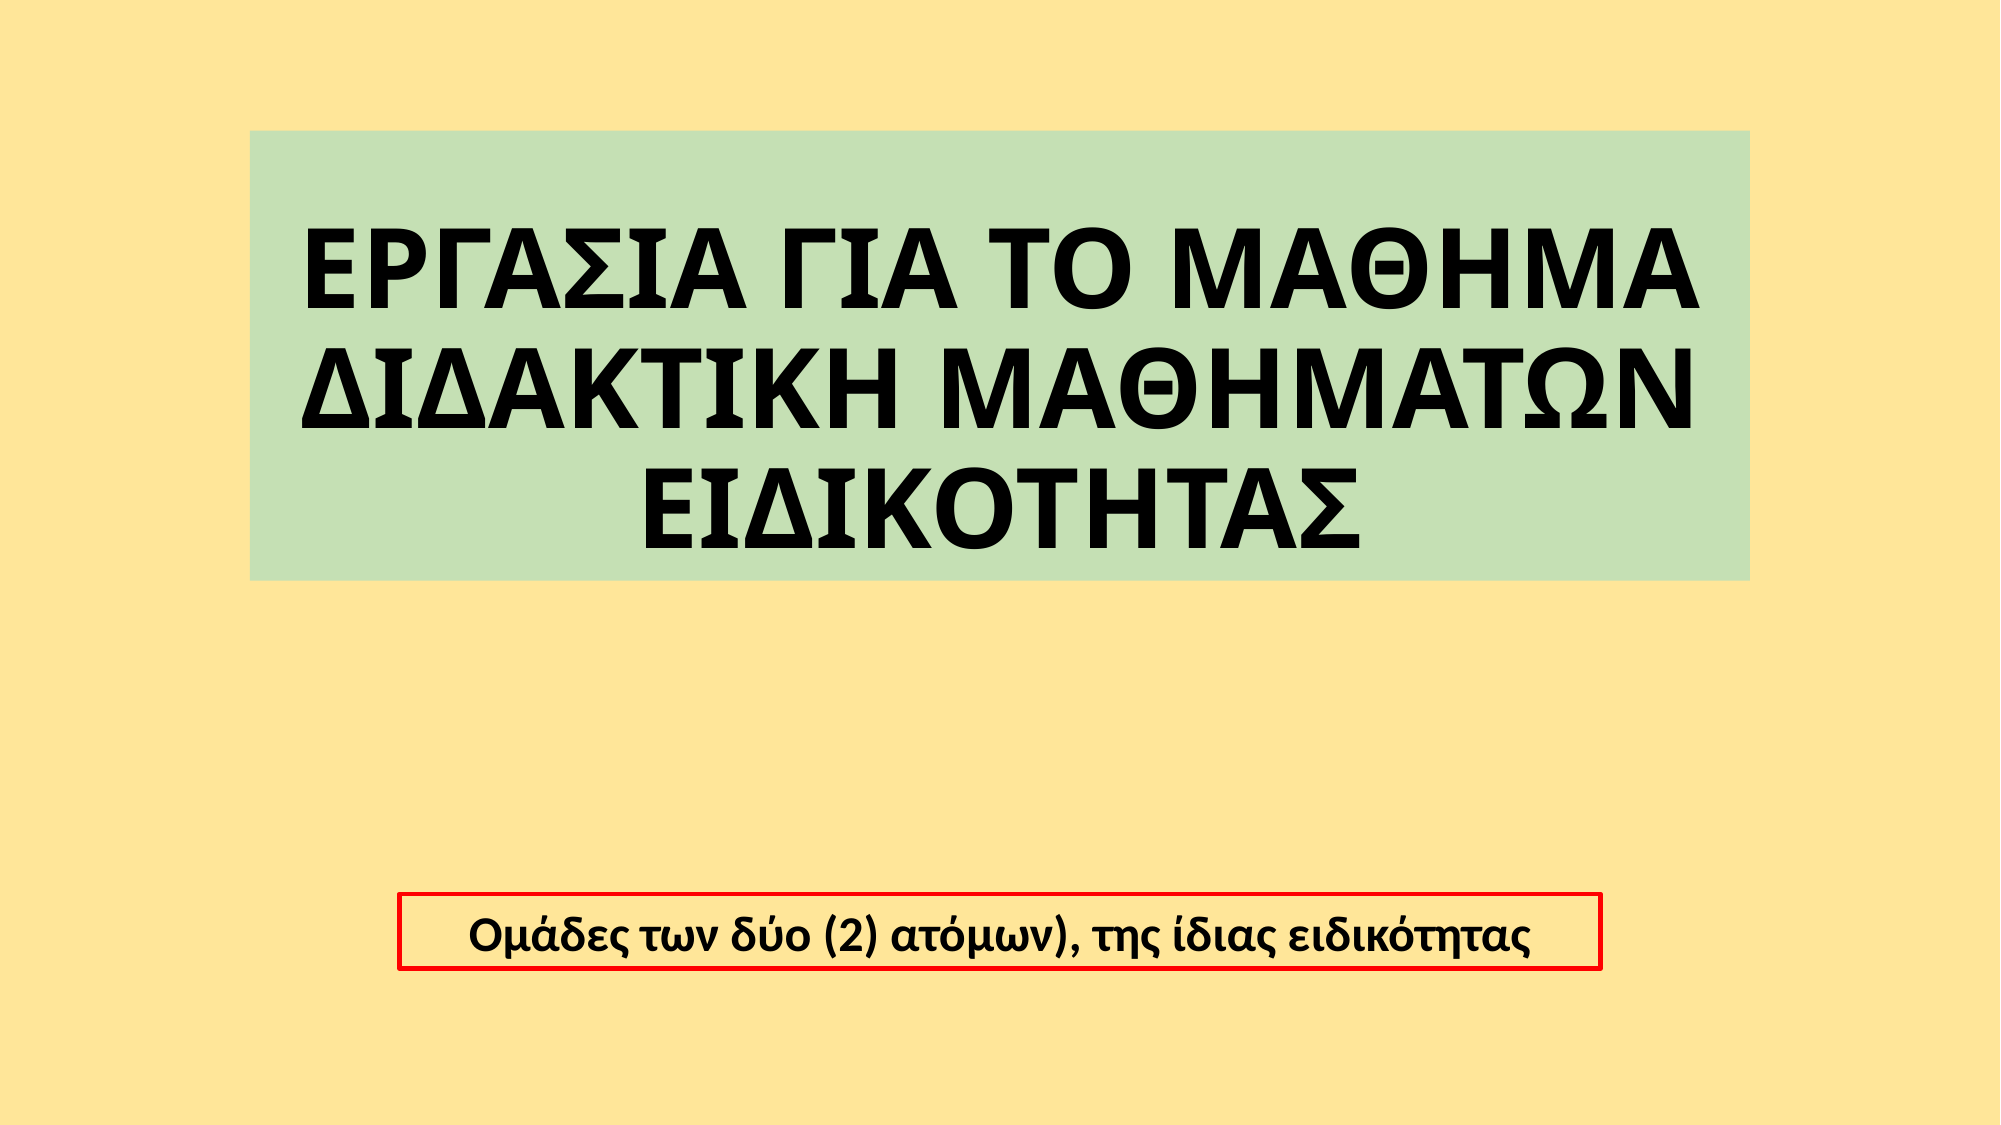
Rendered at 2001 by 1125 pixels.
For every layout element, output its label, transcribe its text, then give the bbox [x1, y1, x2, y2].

text_box Ομάδες των δύο (2) ατόμων), της ίδιας ειδικότητας [399, 893, 1601, 969]
title ΕΡΓΑΣΙΑ ΓΙΑ ΤΟ ΜΑΘΗΜΑ ΔΙΔΑΚΤΙΚΗ ΜΑΘΗΜΑΤΩΝ ΕΙΔΙΚΟΤΗΤΑΣ [249, 130, 1750, 581]
